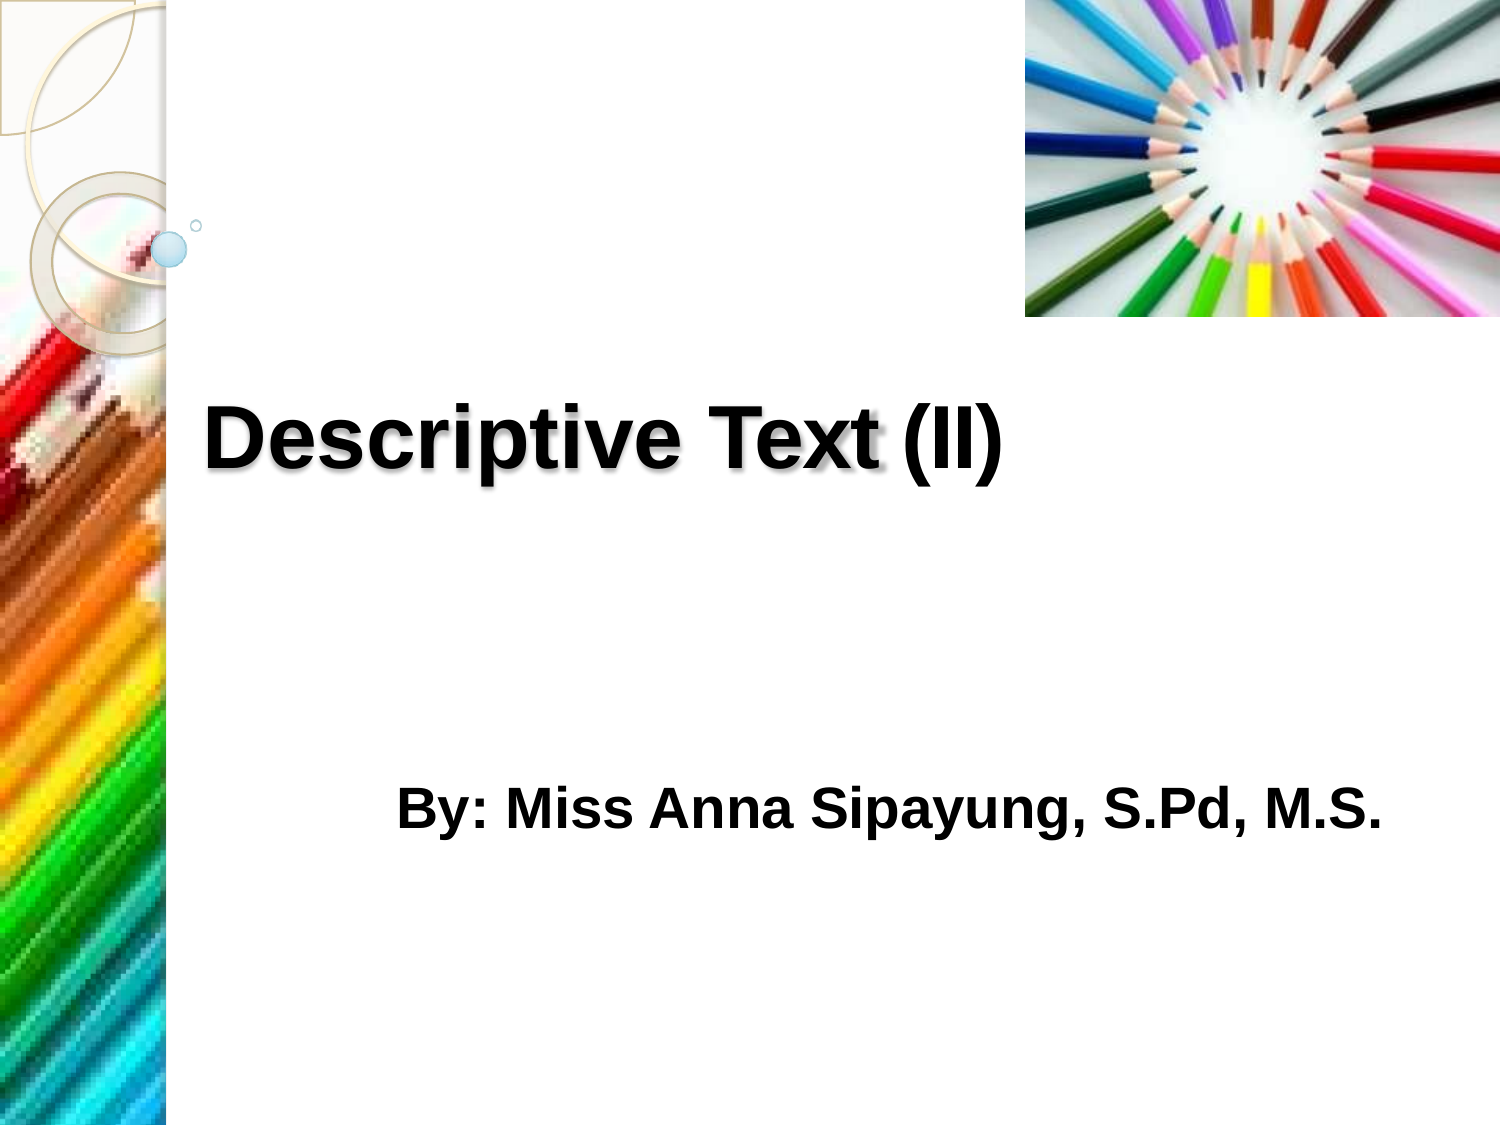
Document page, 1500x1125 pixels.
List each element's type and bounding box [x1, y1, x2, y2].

picture [1024, 0, 1500, 318]
text_box [0, 0, 1500, 1125]
picture [142, 351, 948, 519]
text_box [149, 219, 202, 268]
